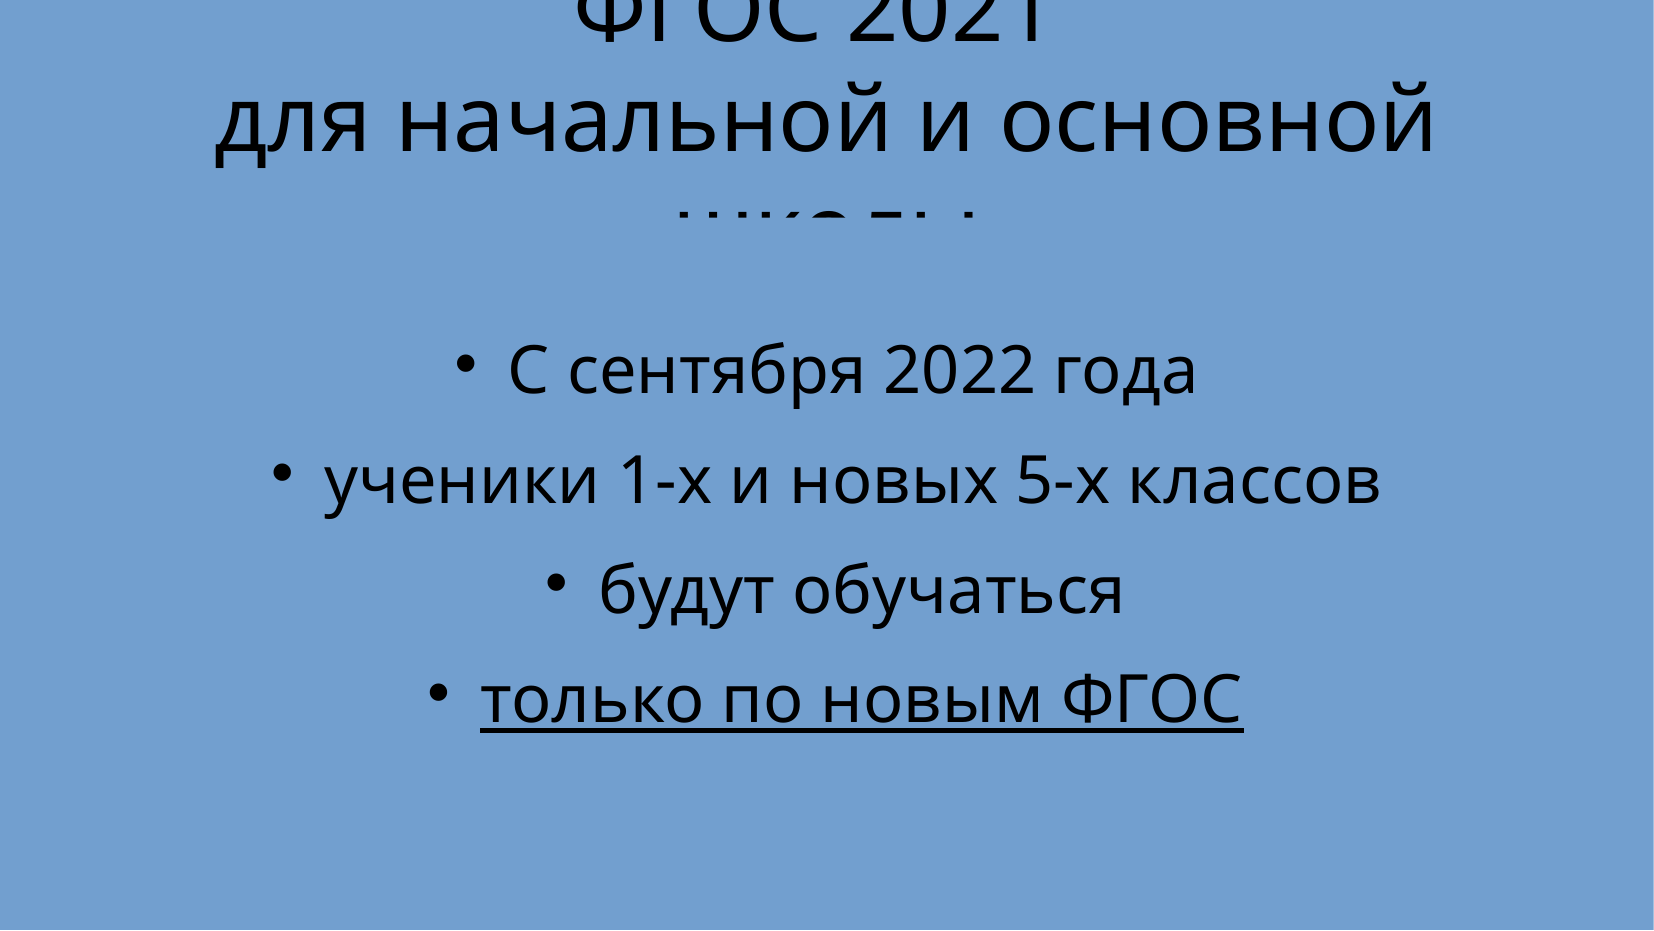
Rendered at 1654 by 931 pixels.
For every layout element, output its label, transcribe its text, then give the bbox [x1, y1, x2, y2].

text_box С сентября 2022 года ученики 1-х и новых 5-х классов будут обучаться только по новым ФГОС [82, 217, 1571, 757]
text_box ФГОС 2021 для начальной и основной школы [82, 13, 1571, 217]
